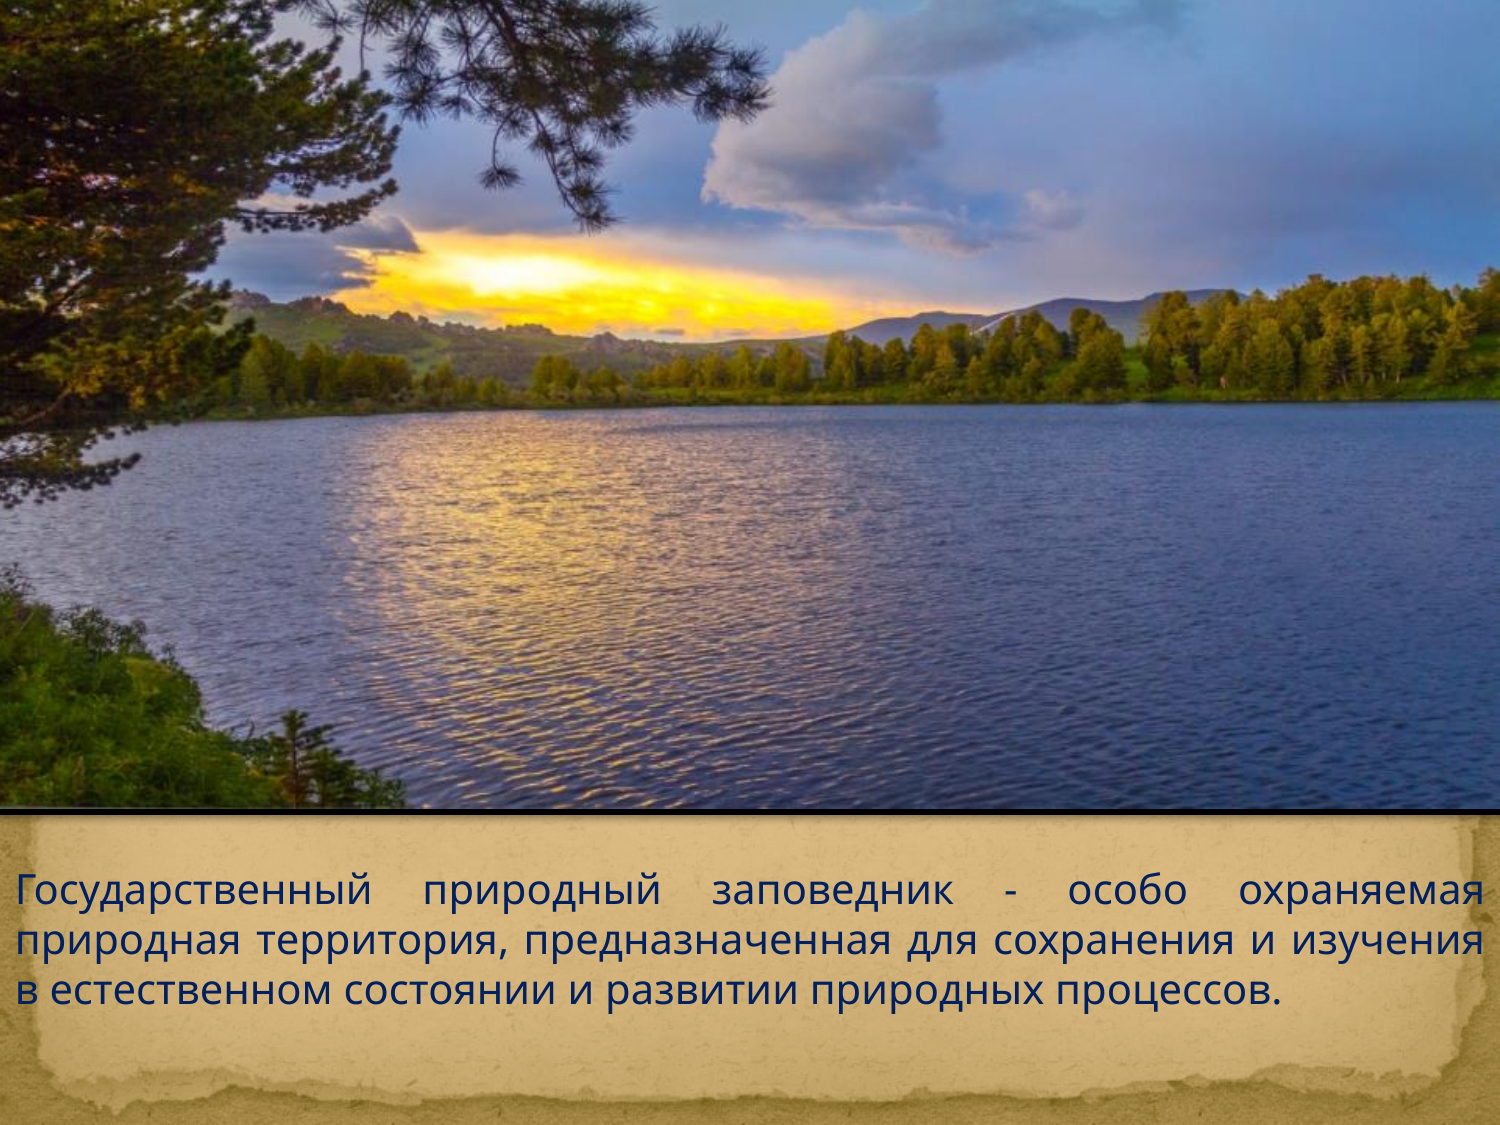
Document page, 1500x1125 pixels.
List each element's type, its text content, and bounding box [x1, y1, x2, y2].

picture [0, 0, 1500, 810]
text_box Государственный природный заповедник - особо охраняемая природная территория, предназначенная для сохранения и изучения в естественном состоянии и развитии природных процессов. [0, 855, 1500, 1021]
